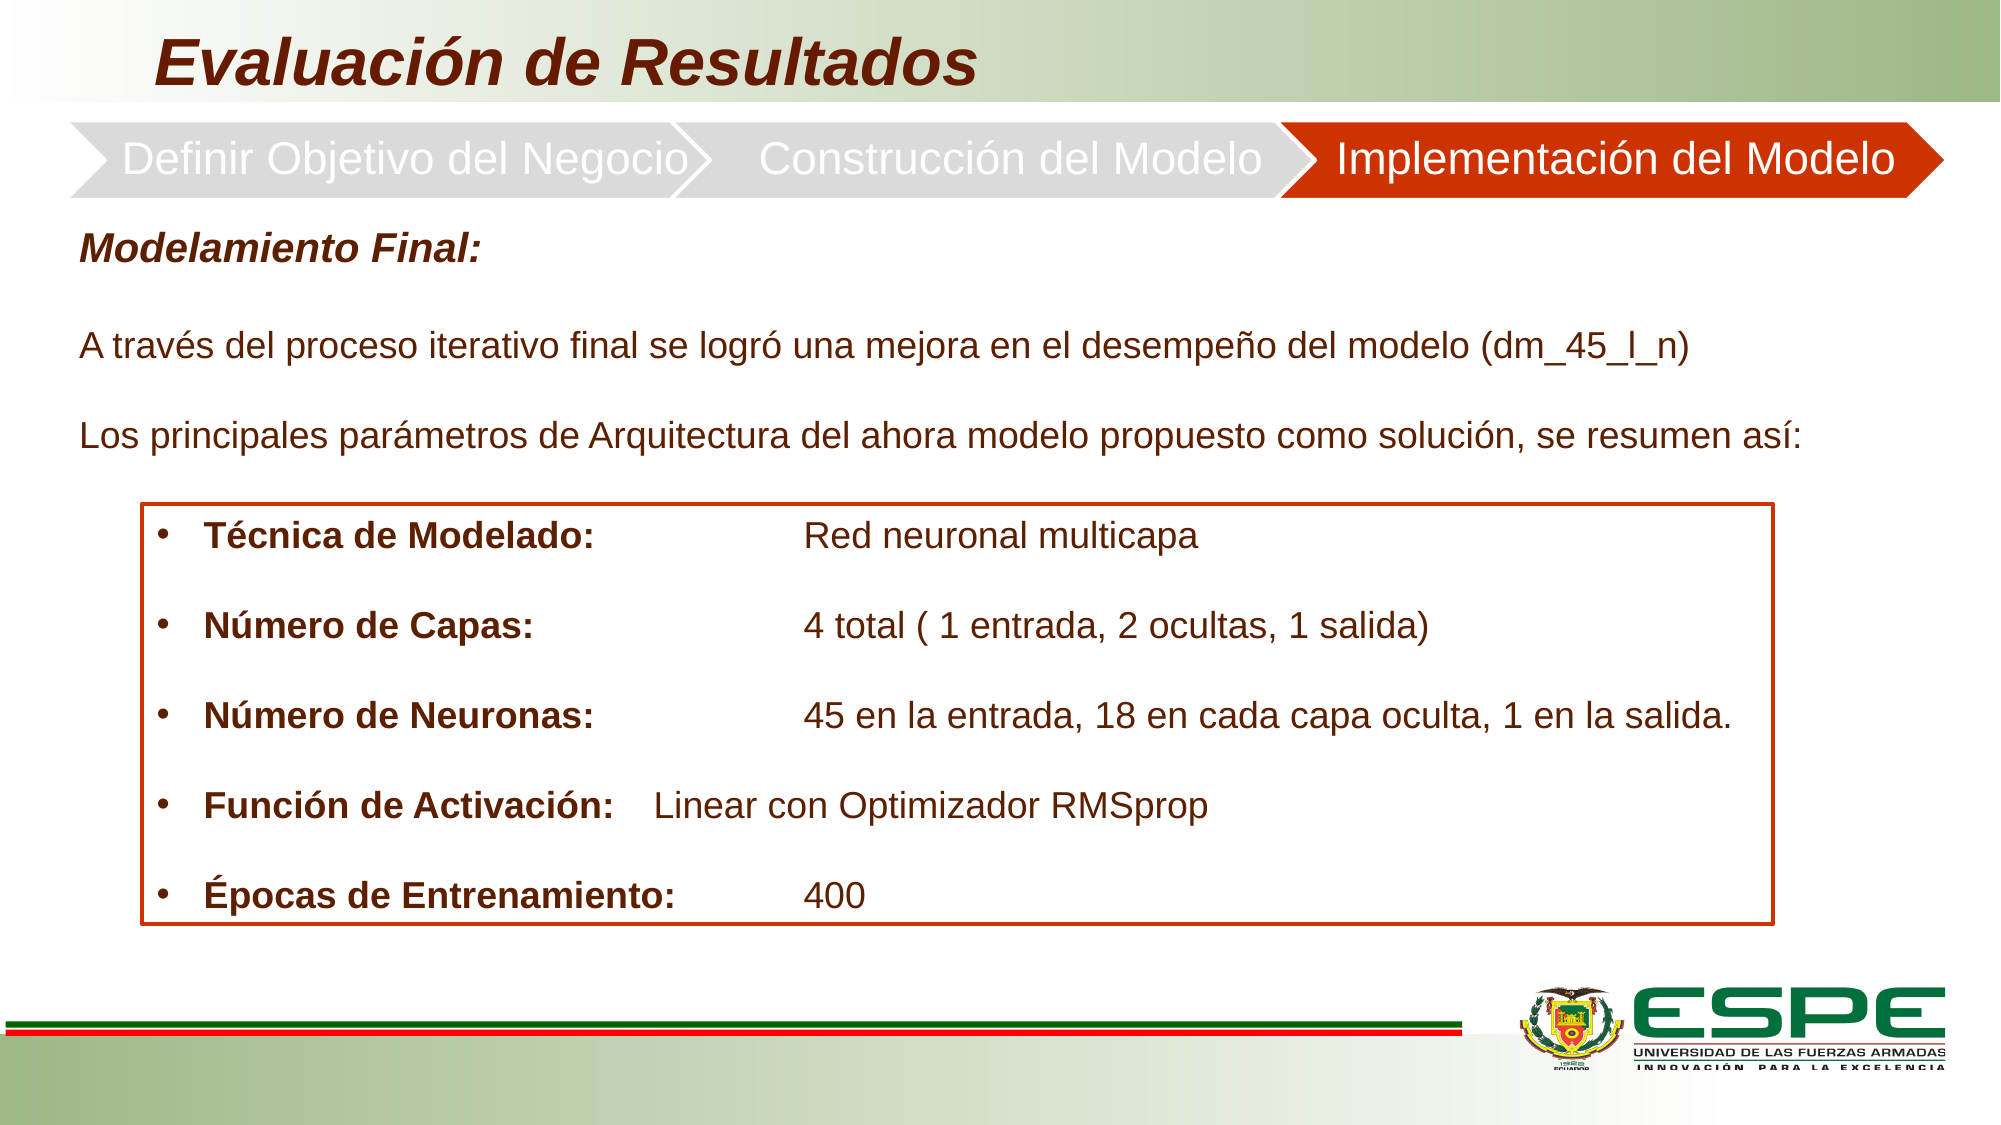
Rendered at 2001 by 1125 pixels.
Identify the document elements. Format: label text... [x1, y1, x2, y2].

text_box Técnica de Modelado: Red neuronal multicapa Número de Capas: 4 total ( 1 entrada, 2 ocultas, 1 salida) Número de Neuronas: 45 en la entrada, 18 en cada capa oculta, 1 en la salida. Función de Activación: Linear con Optimizador RMSprop Épocas de Entrenamiento: 400 [140, 502, 1775, 926]
text_box Modelamiento Final: A través del proceso iterativo final se logró una mejora en el desempeño del modelo (dm_45_l_n) Los principales parámetros de Arquitectura del ahora modelo propuesto como solución, se resumen así: [64, 213, 1961, 464]
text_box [64, 119, 1949, 201]
text_box Evaluación de Resultados [139, 11, 1776, 107]
